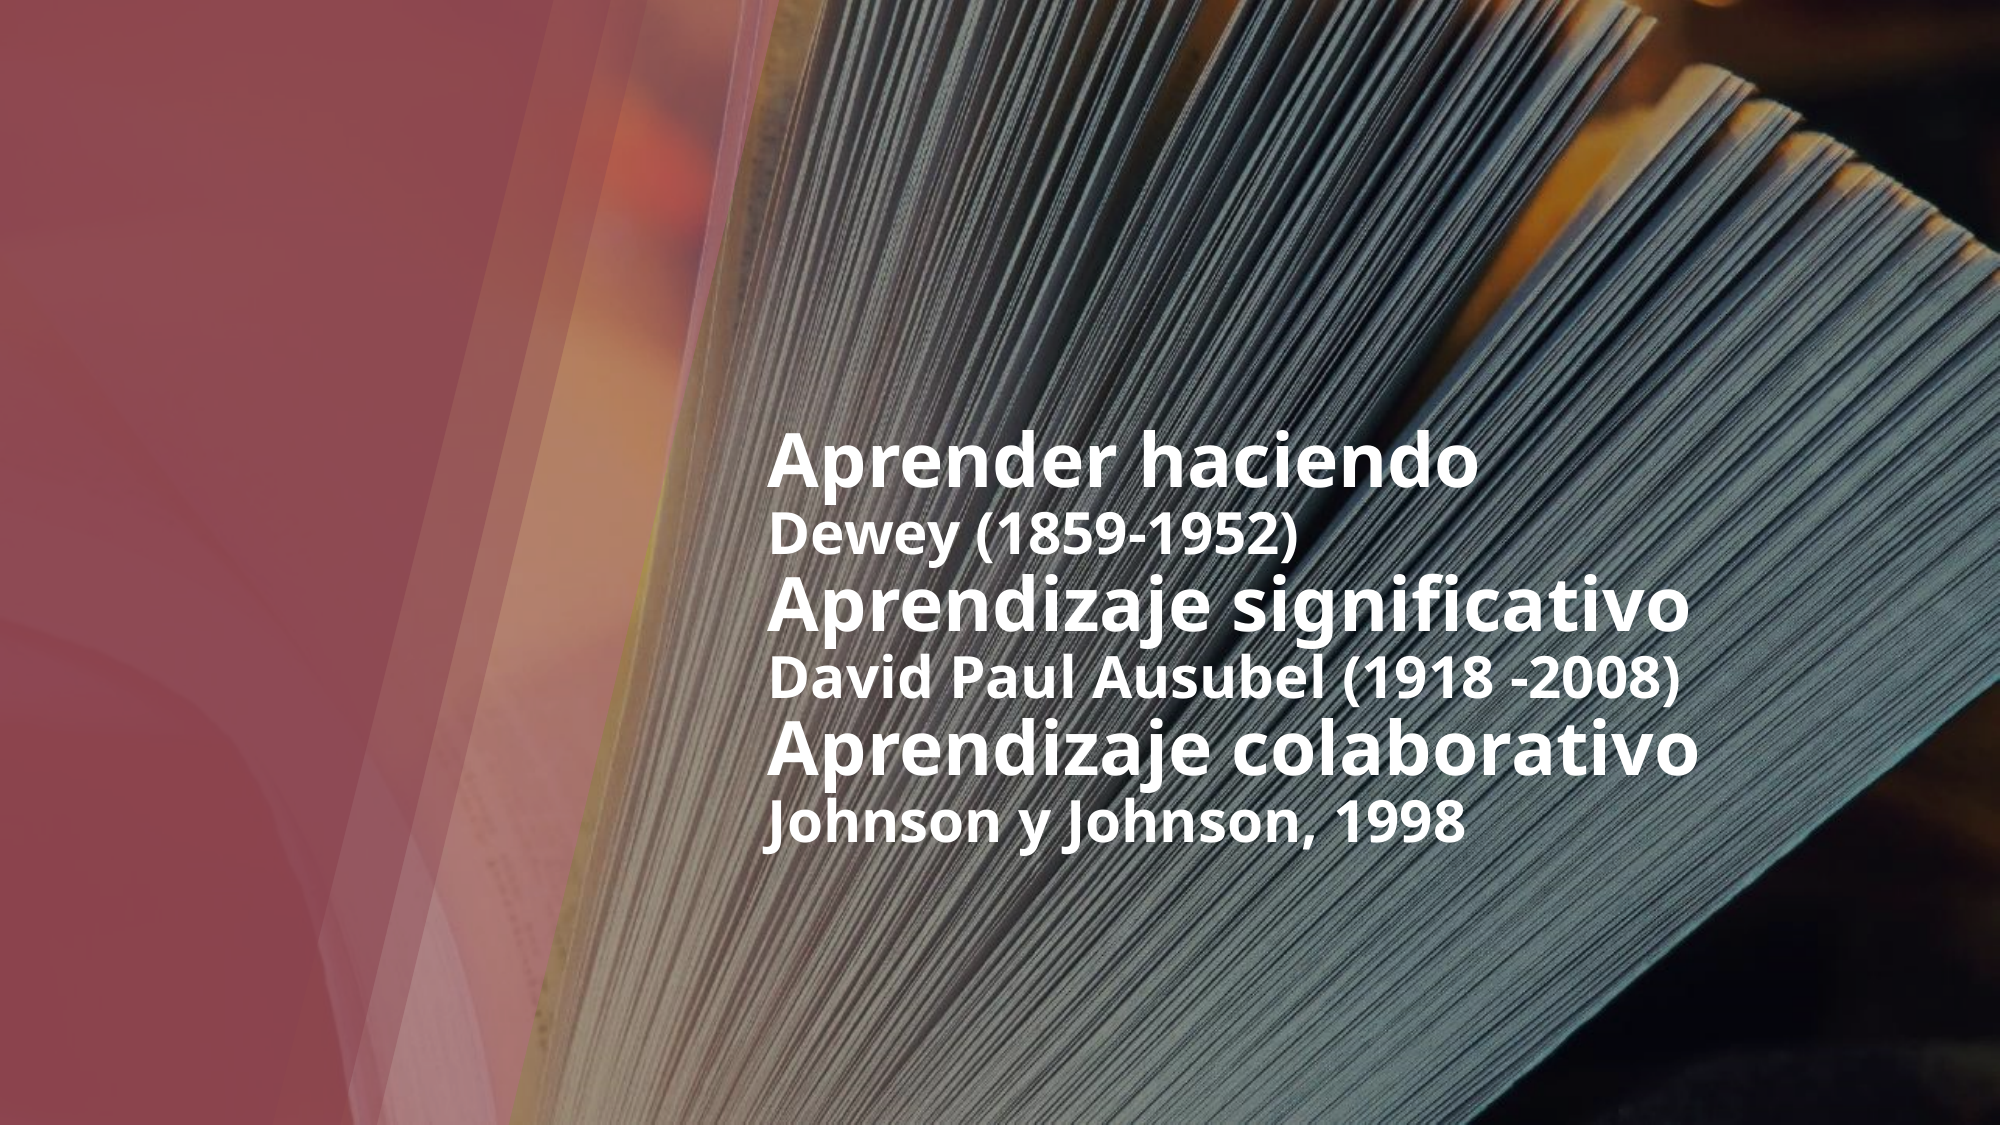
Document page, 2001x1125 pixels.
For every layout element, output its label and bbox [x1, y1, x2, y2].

picture [780, 0, 2000, 1125]
text_box [0, 0, 780, 1125]
